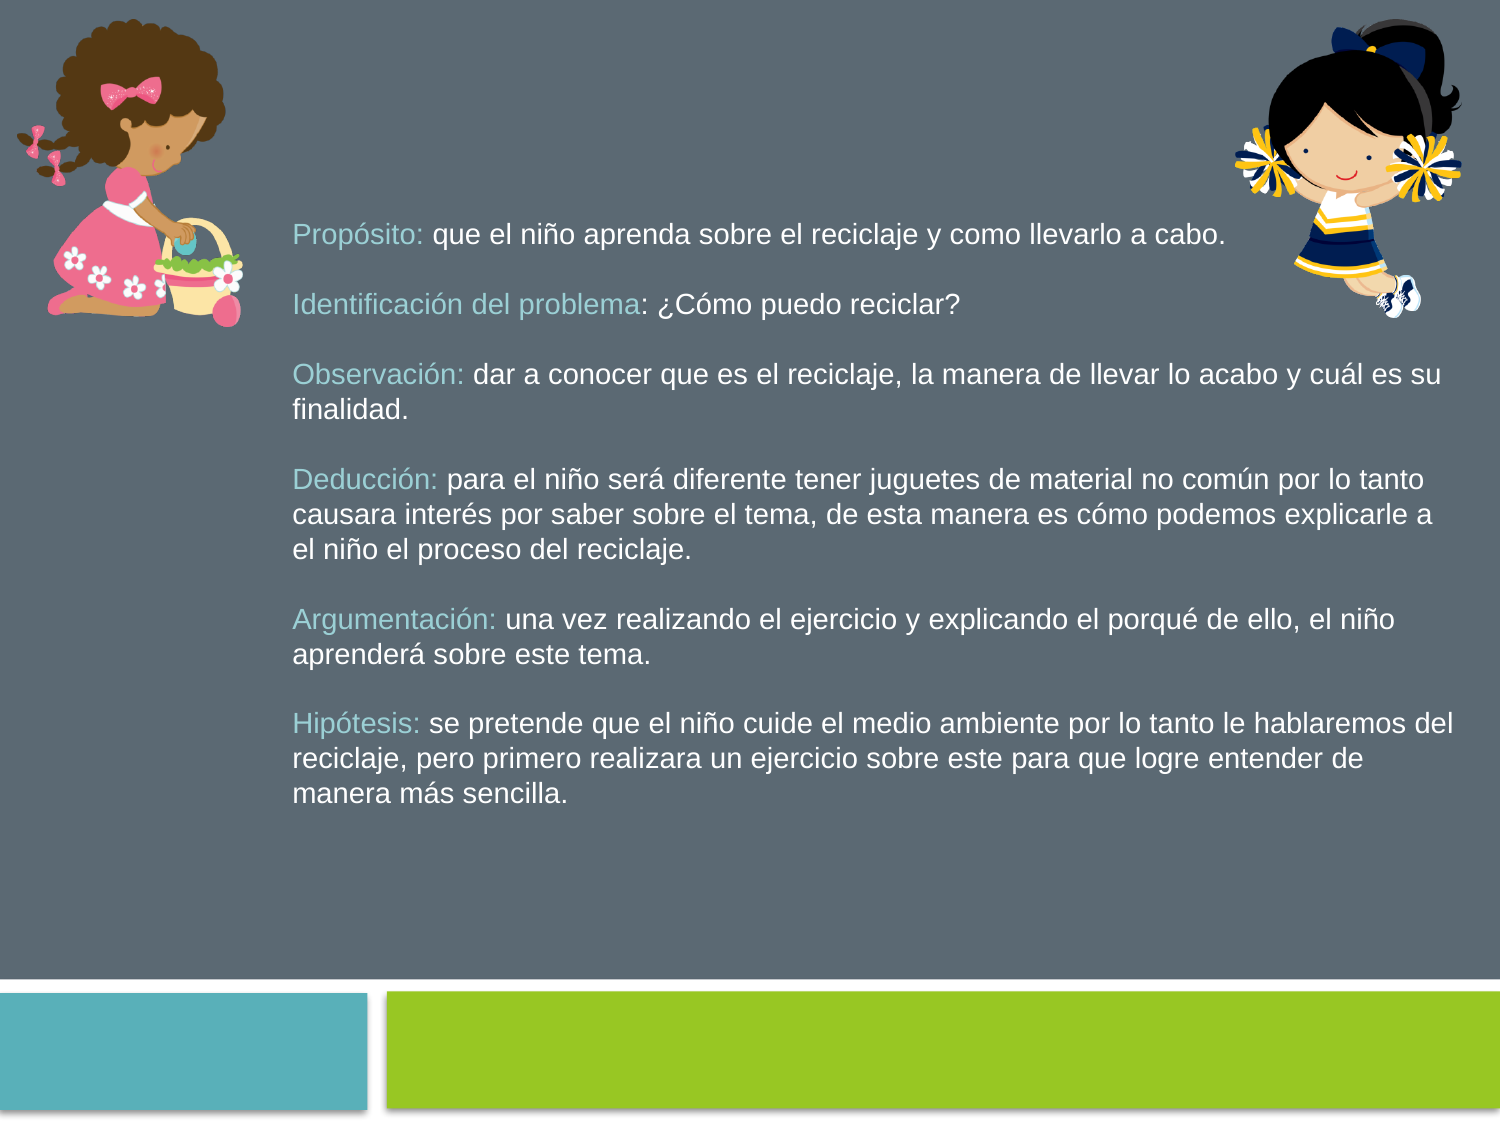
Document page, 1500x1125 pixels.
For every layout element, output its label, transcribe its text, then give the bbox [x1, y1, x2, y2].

text_box Propósito: que el niño aprenda sobre el reciclaje y como llevarlo a cabo. Identificación del problema: ¿Cómo puedo reciclar? Observación: dar a conocer que es el reciclaje, la manera de llevar lo acabo y cuál es su finalidad. Deducción: para el niño será diferente tener juguetes de material no común por lo tanto causara interés por saber sobre el tema, de esta manera es cómo podemos explicarle a el niño el proceso del reciclaje. Argumentación: una vez realizando el ejercicio y explicando el porqué de ello, el niño aprenderá sobre este tema. Hipótesis: se pretende que el niño cuide el medio ambiente por lo tanto le hablaremos del reciclaje, pero primero realizara un ejercicio sobre este para que logre entender de manera más sencilla. [277, 208, 1471, 863]
picture [17, 18, 243, 327]
picture [1235, 18, 1462, 319]
